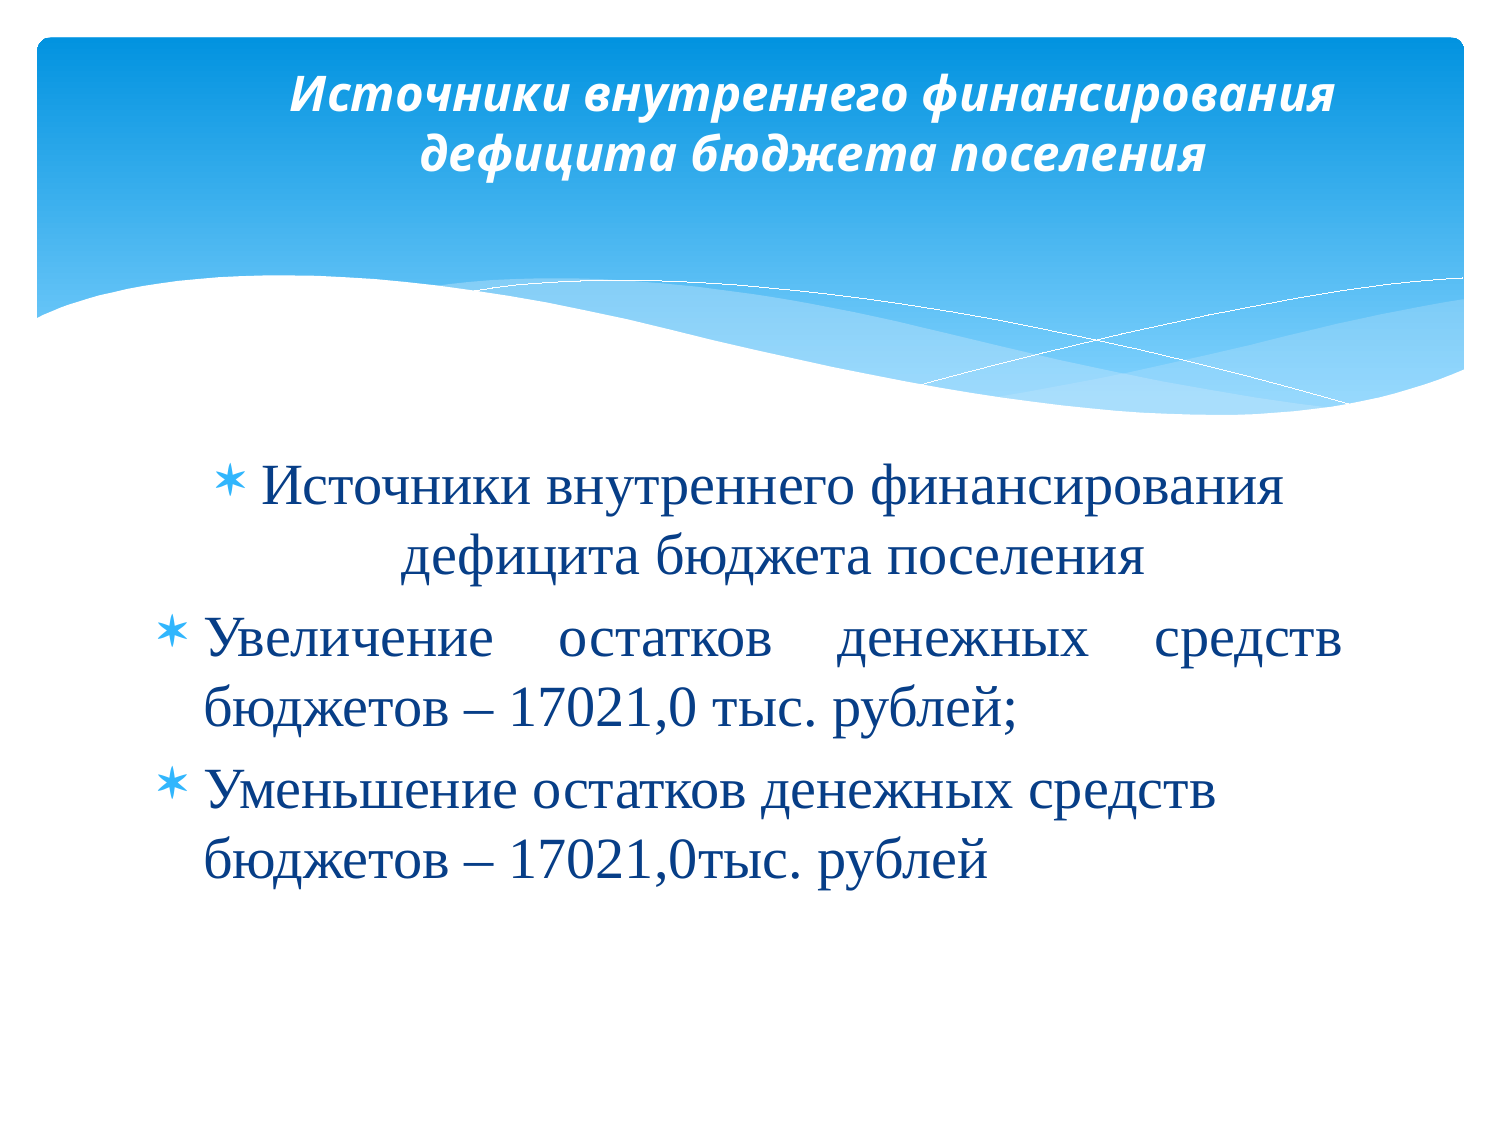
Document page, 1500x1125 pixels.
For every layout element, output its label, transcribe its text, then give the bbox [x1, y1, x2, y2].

title Источники внутреннего финансирования дефицита бюджета поселения [269, 46, 1357, 197]
list Источники внутреннего финансирования дефицита бюджета поселения Увеличение остатков денежных средств бюджетов – 17021,0 тыс. рублей; Уменьшение остатков денежных средств бюджетов – 17021,0тыс. рублей [143, 438, 1359, 1005]
